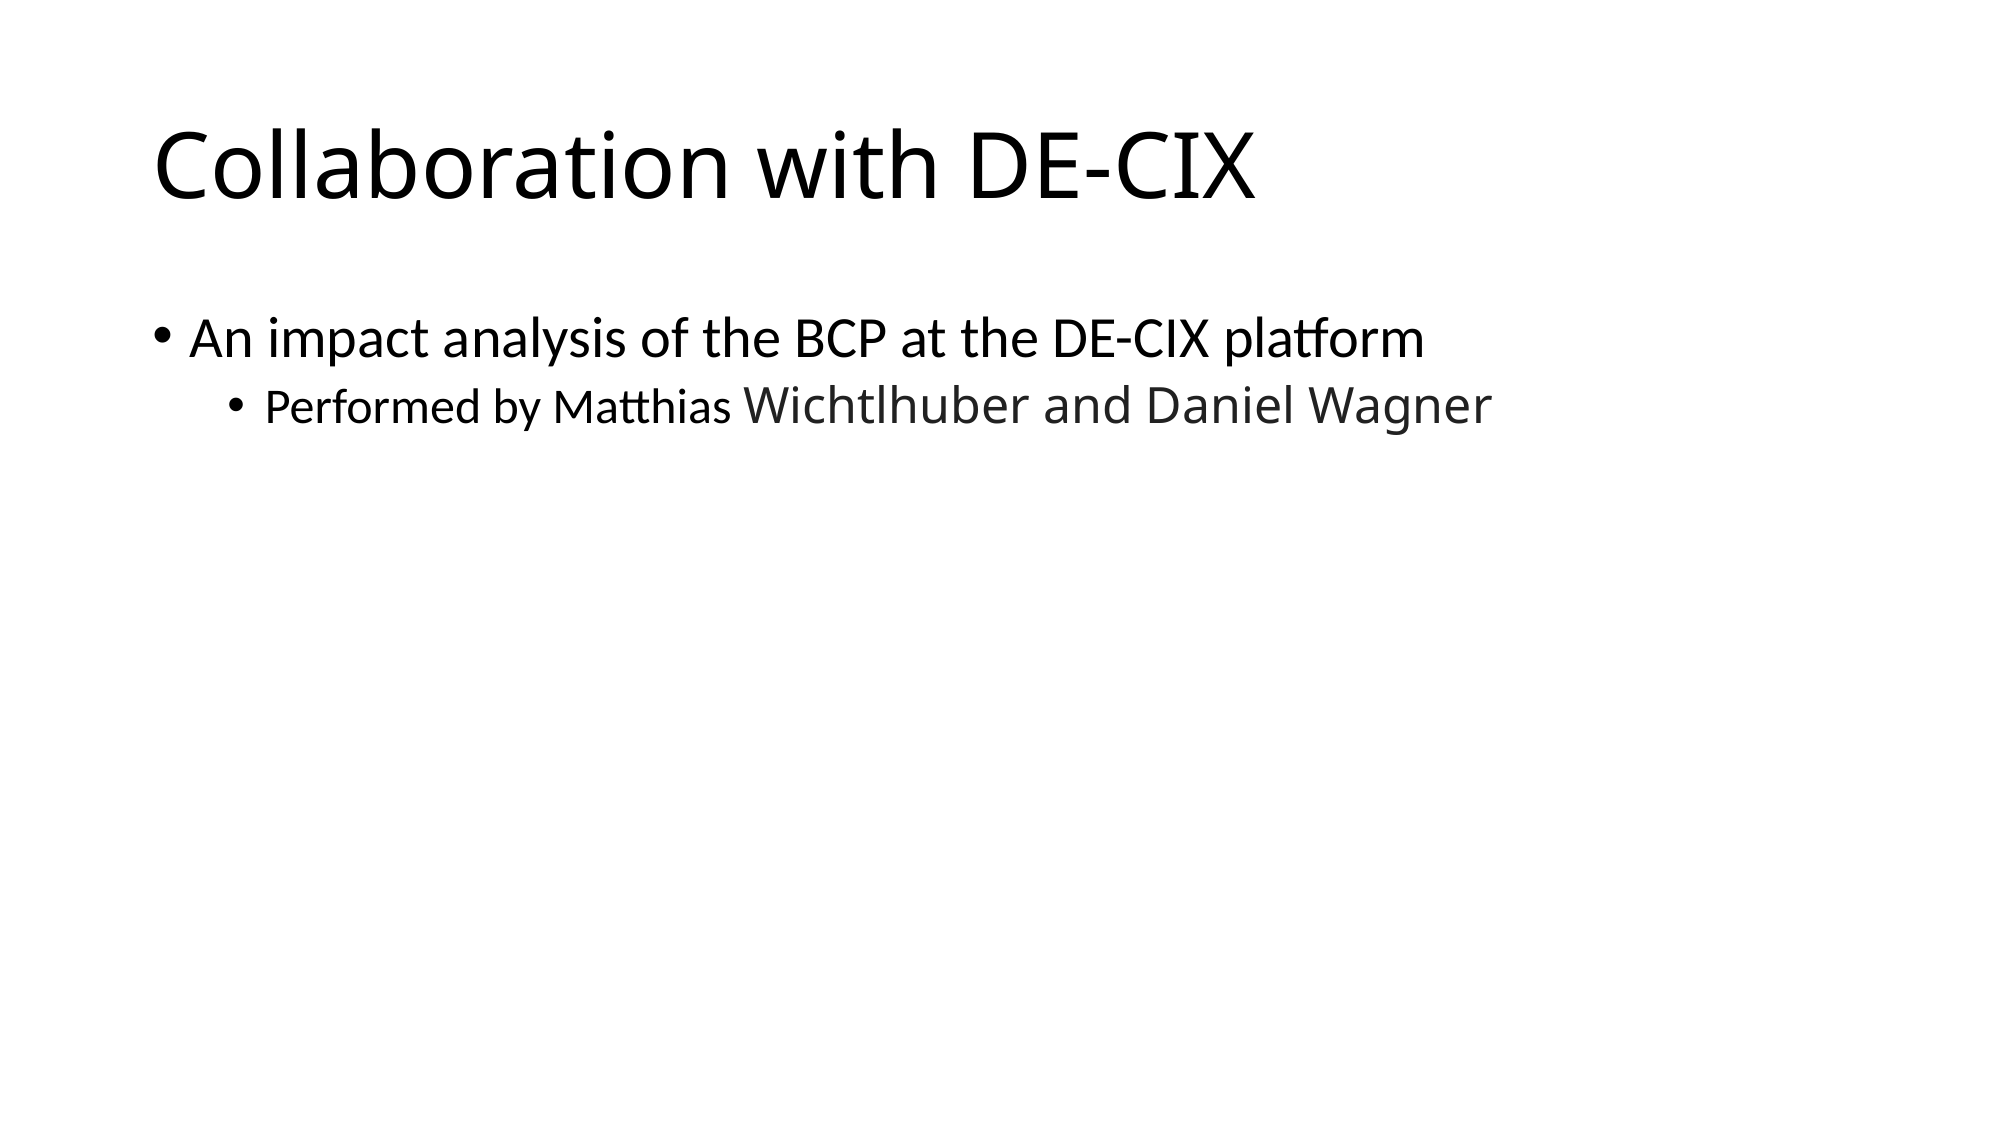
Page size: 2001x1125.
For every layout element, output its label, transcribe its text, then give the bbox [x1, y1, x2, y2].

title Collaboration with DE-CIX [137, 59, 1863, 278]
list An impact analysis of the BCP at the DE-CIX platform Performed by Matthias Wichtlhuber and Daniel Wagner [137, 299, 1863, 1014]
